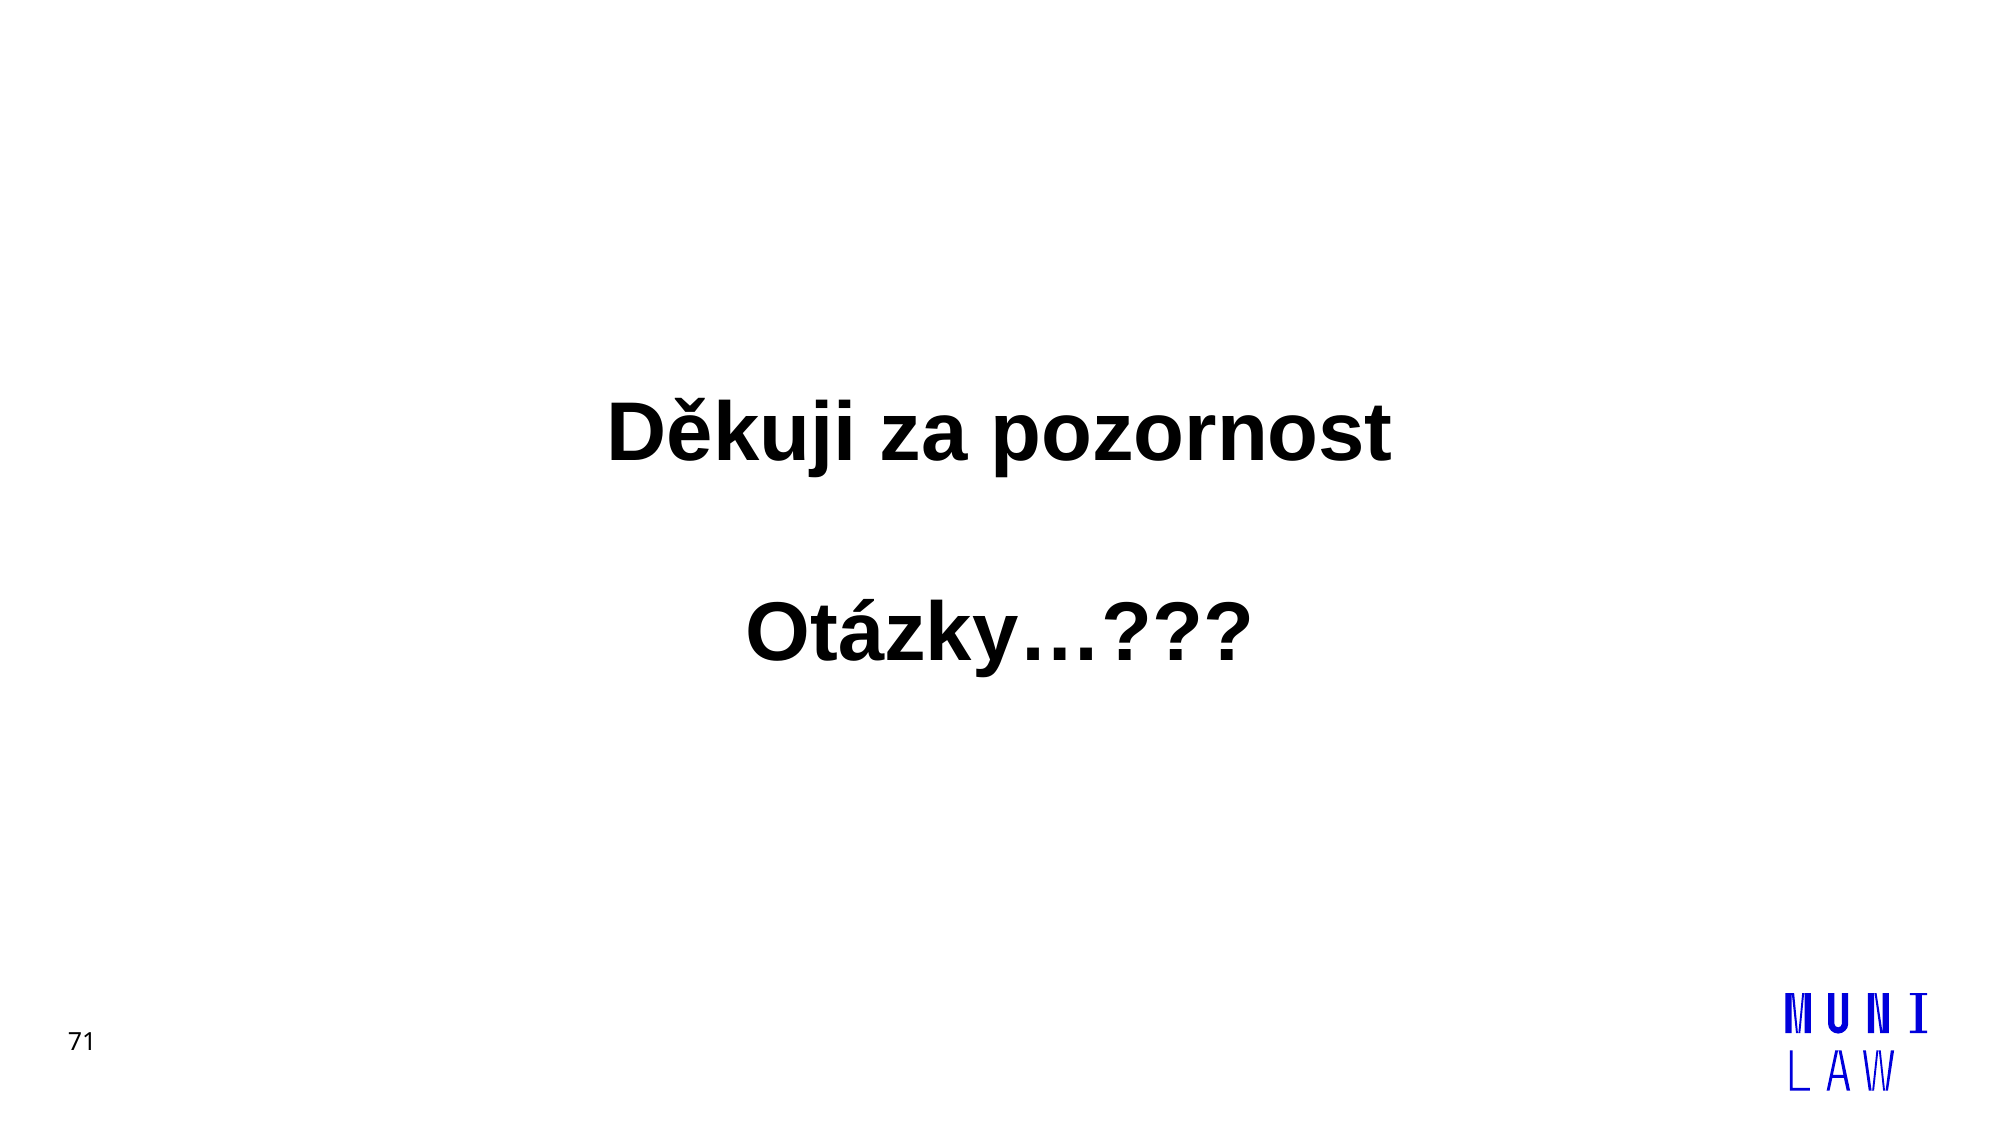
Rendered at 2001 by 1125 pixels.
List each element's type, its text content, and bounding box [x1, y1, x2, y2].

slide_number 71 [67, 1021, 110, 1063]
list Děkuji za pozornost Otázky…??? [117, 307, 1882, 957]
